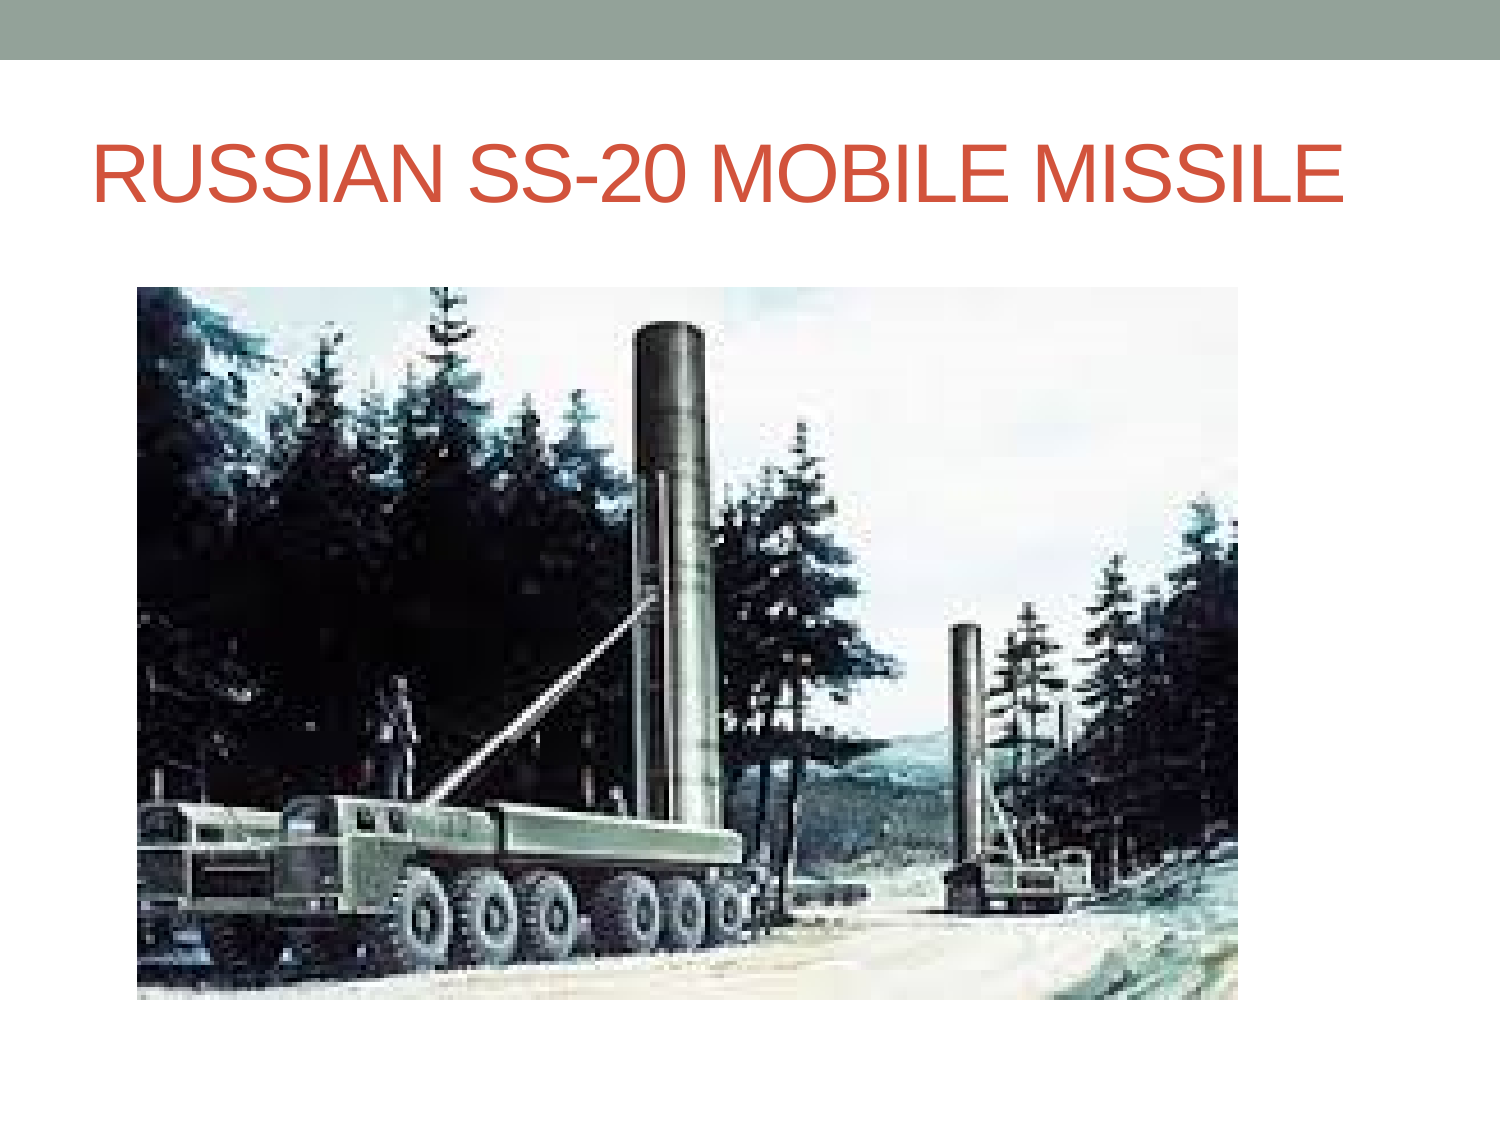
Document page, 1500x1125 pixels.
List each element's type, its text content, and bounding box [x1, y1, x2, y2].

title RUSSIAN SS-20 MOBILE MISSILE [75, 87, 1425, 250]
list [137, 287, 1238, 1001]
